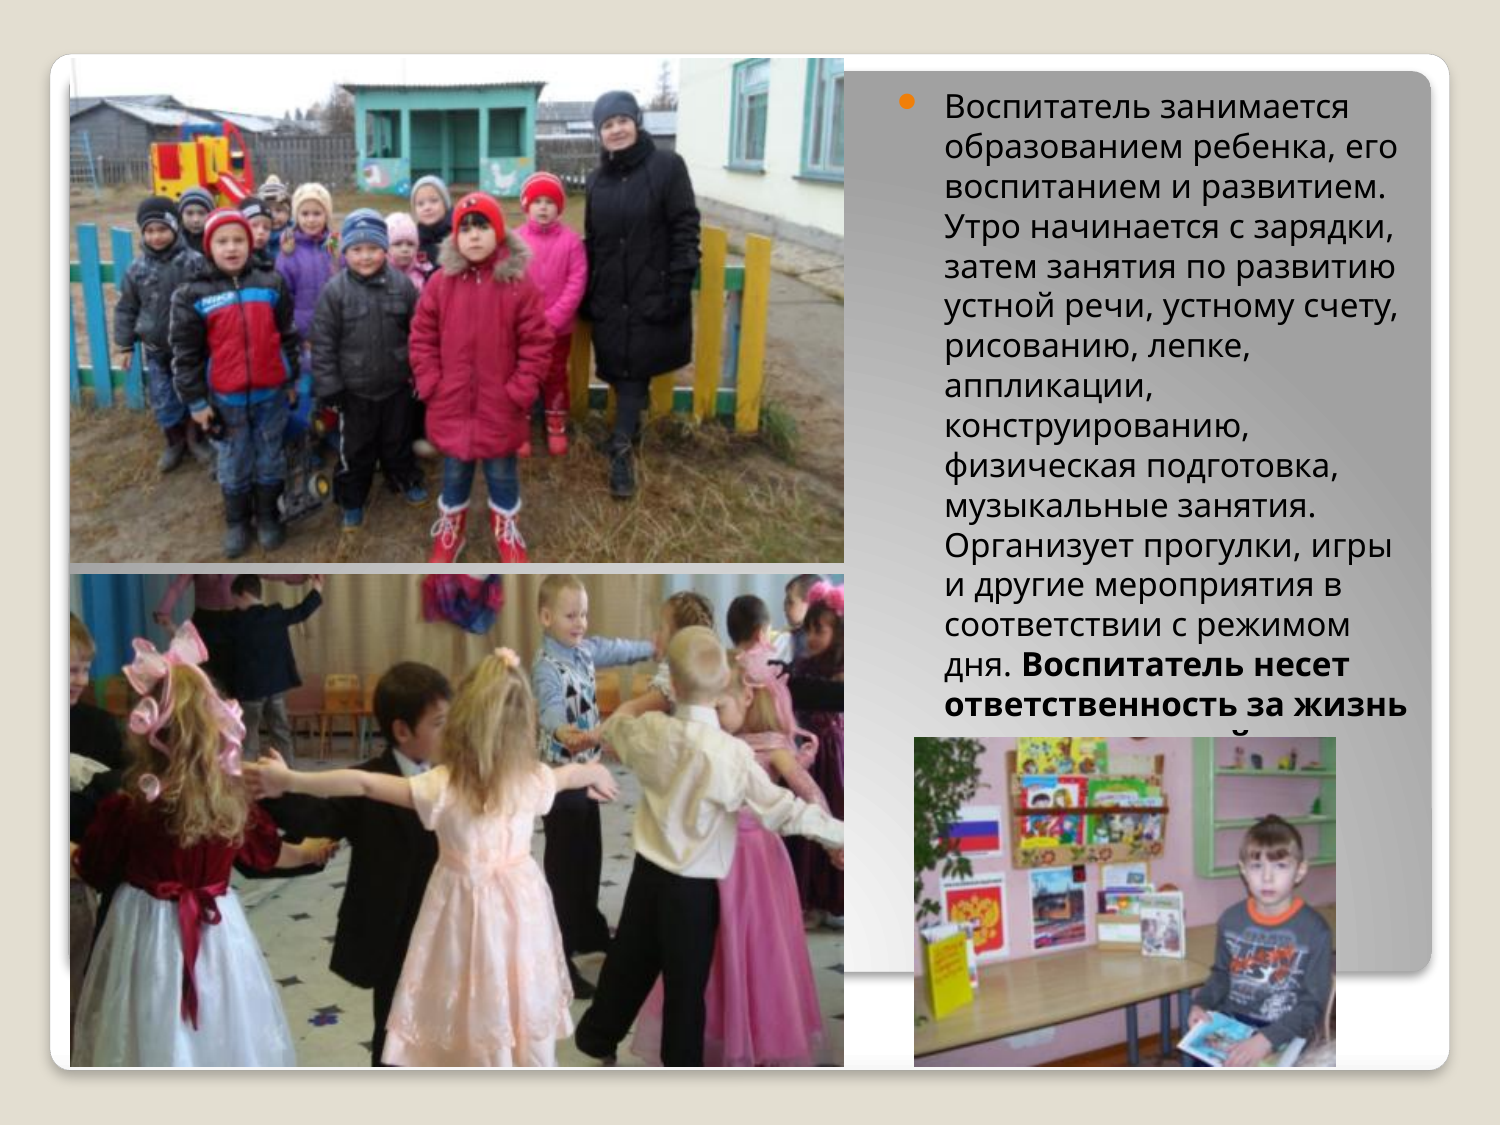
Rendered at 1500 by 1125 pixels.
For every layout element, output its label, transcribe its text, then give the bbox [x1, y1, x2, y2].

picture [70, 573, 844, 1067]
list Воспитатель занимается образованием ребенка, его воспитанием и развитием. Утро начинается с зарядки, затем занятия по развитию устной речи, устному счету, рисованию, лепке, аппликации, конструированию, физическая подготовка, музыкальные занятия. Организует прогулки, игры и другие мероприятия в соответствии с режимом дня. Воспитатель несет ответственность за жизнь и здоровье детей. [867, 70, 1425, 774]
picture [913, 737, 1337, 1067]
picture [70, 58, 844, 563]
